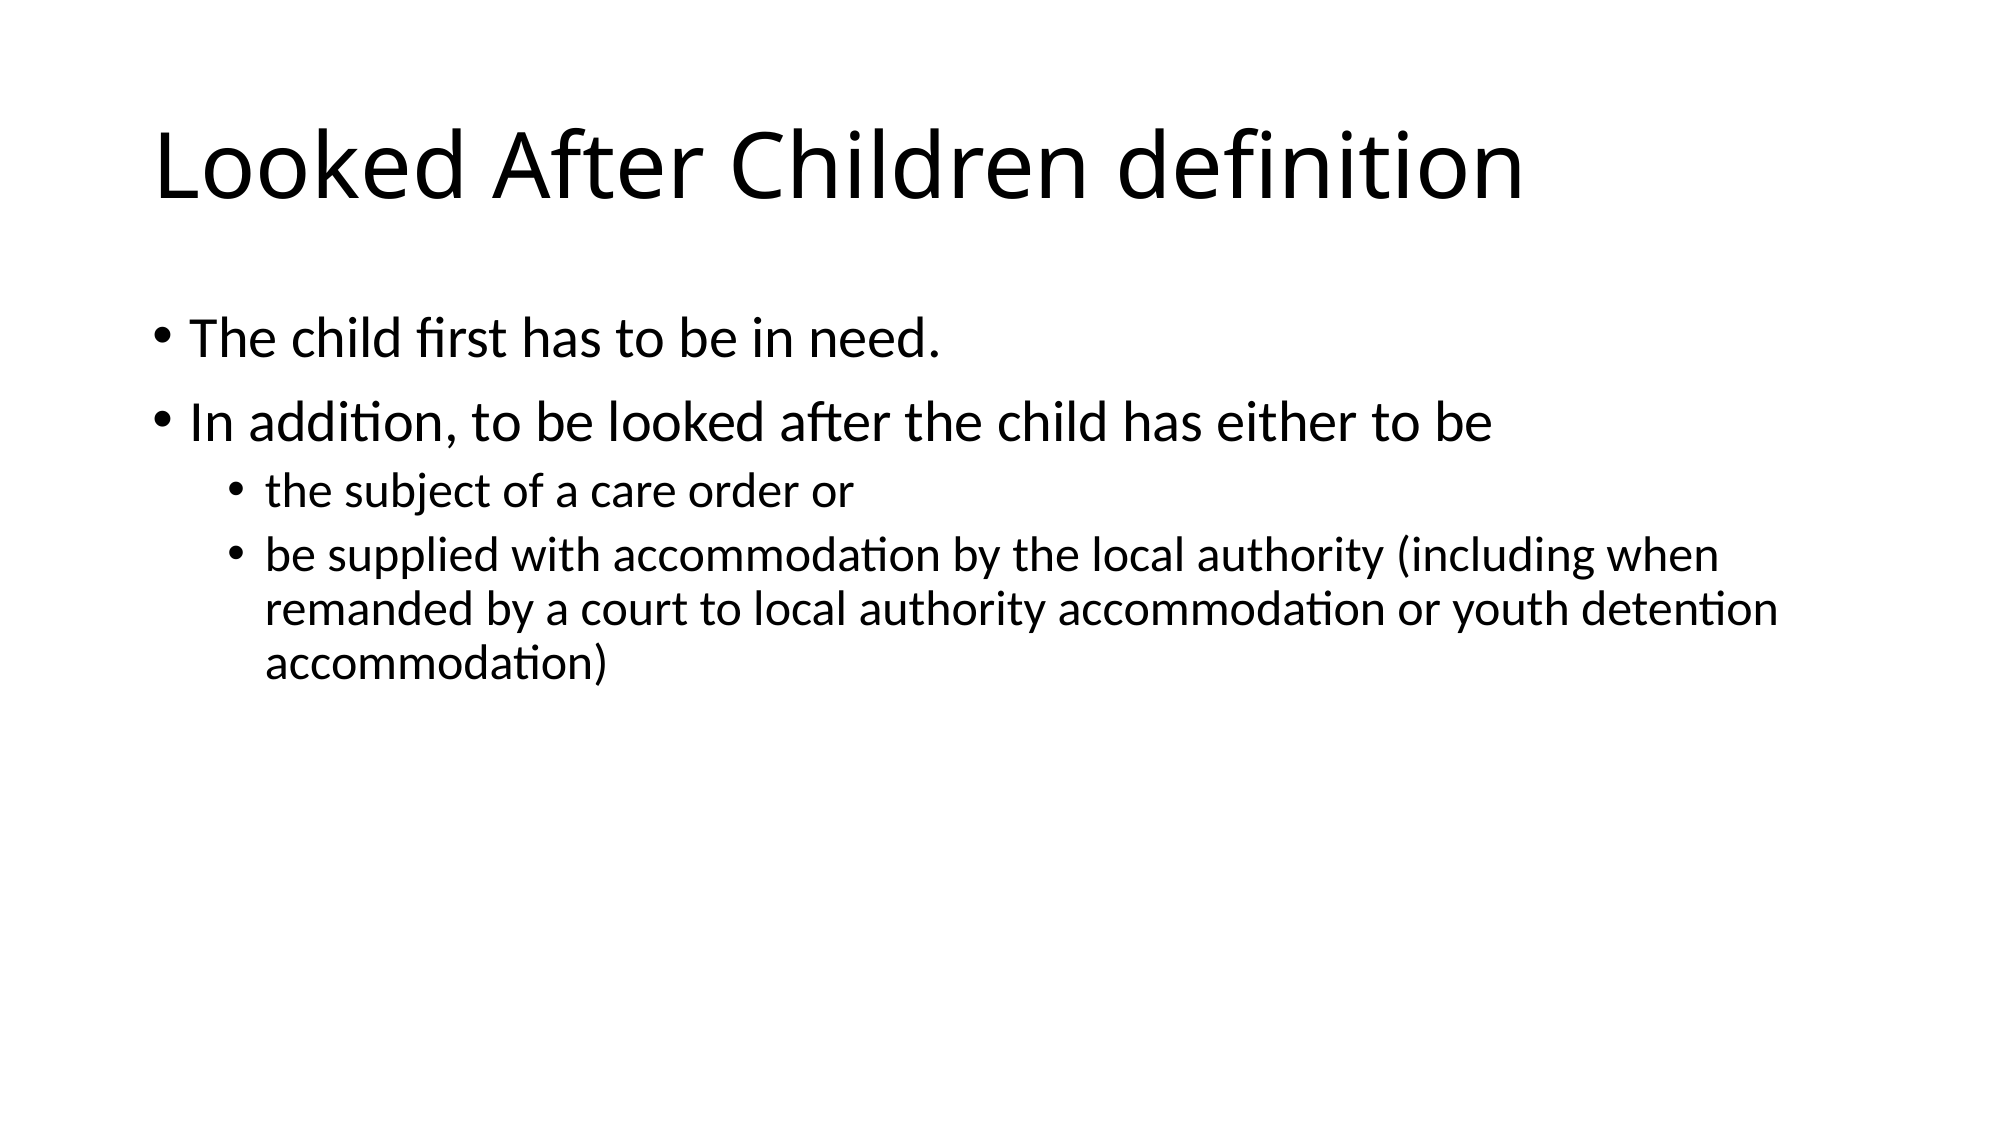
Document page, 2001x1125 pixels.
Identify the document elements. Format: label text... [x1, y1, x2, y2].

list The child first has to be in need. In addition, to be looked after the child has either to be the subject of a care order or be supplied with accommodation by the local authority (including when remanded by a court to local authority accommodation or youth detention accommodation) [137, 299, 1863, 1014]
title Looked After Children definition [137, 59, 1863, 278]
